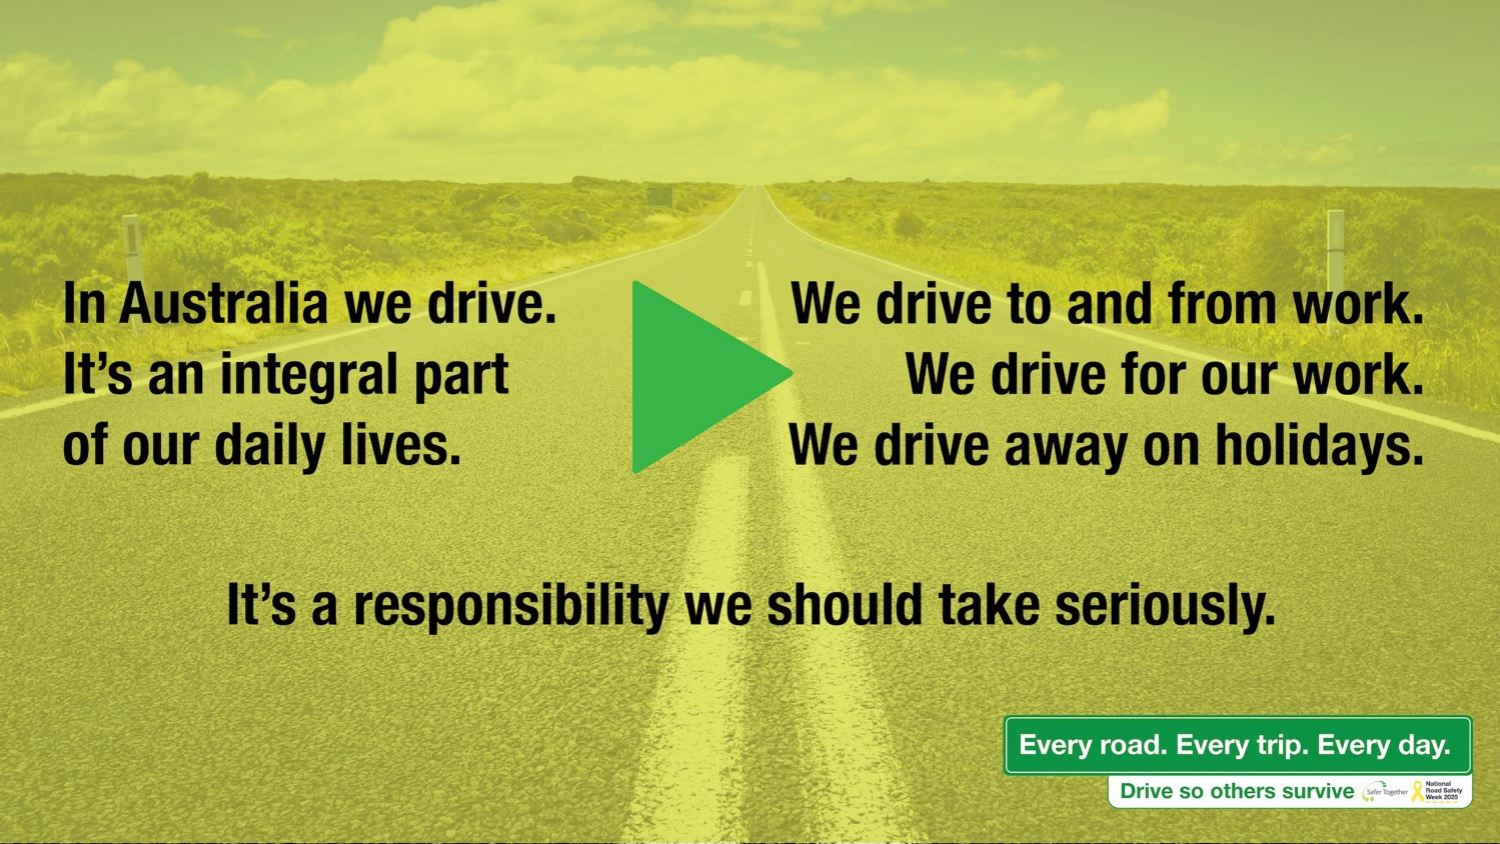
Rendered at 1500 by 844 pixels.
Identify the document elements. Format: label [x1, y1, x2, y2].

list [0, 0, 1500, 844]
